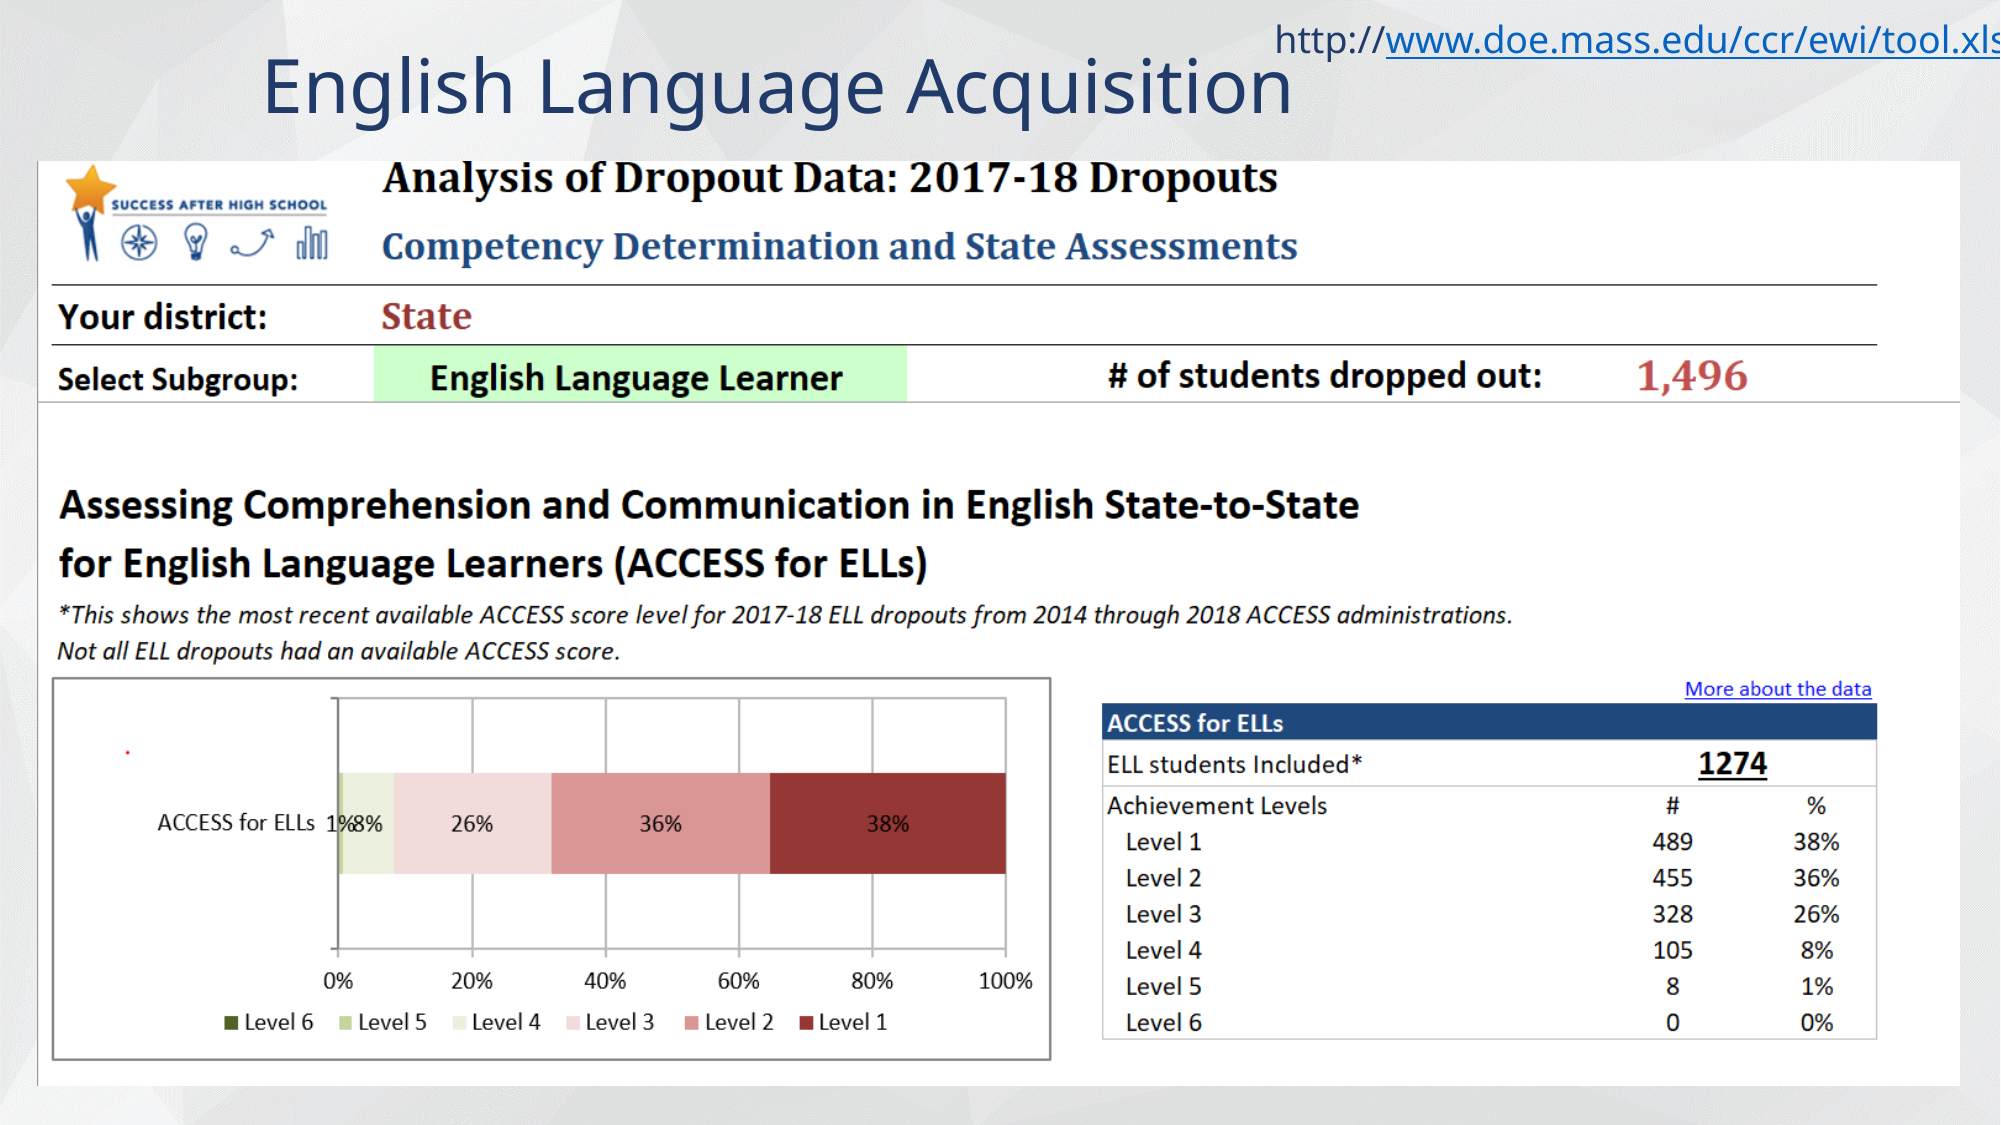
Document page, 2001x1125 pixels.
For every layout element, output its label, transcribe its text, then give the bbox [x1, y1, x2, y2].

text_box http://www.doe.mass.edu/ccr/ewi/tool.xlsx [1259, 8, 2000, 75]
picture [0, 0, 2001, 1125]
text_box English Language Acquisition [247, 30, 1311, 136]
